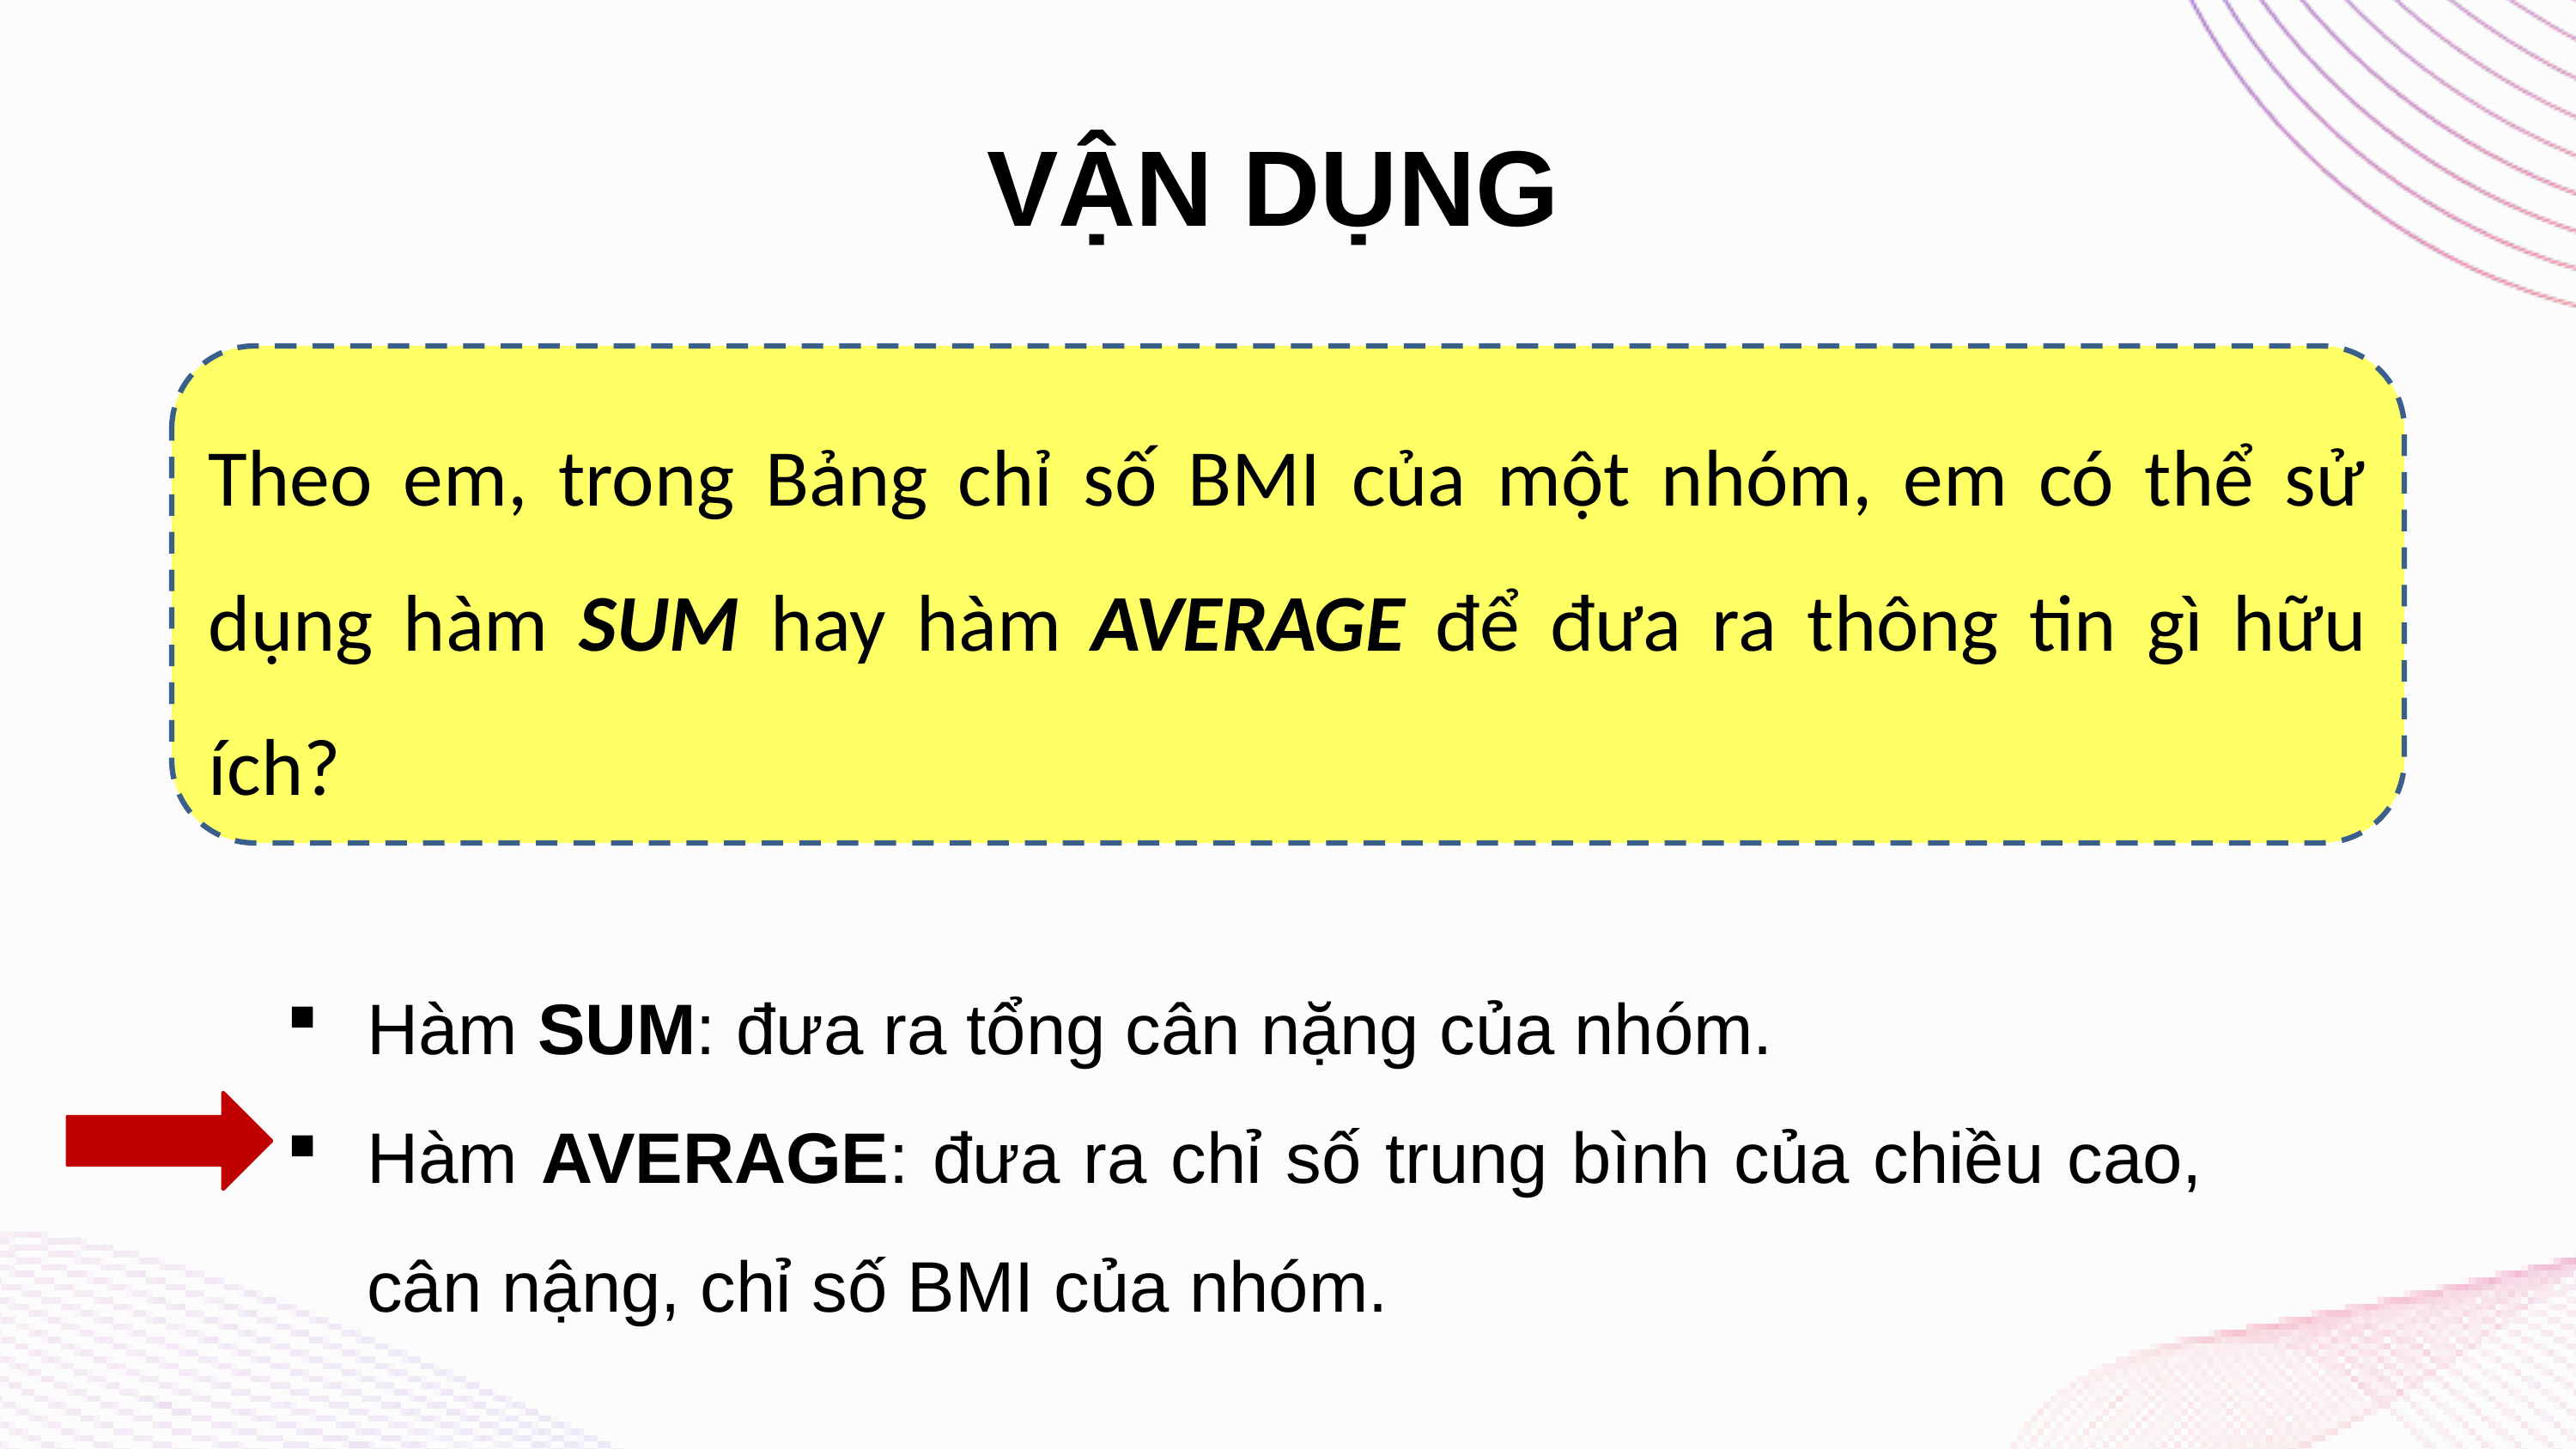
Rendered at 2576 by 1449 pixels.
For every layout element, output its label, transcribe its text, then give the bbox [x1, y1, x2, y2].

picture [2122, 0, 2576, 327]
picture [1985, 1251, 2576, 1449]
text_box VẬN DỤNG [0, 112, 2117, 254]
text_box Theo em, trong Bảng chỉ số BMI của một nhóm, em có thể sử dụng hàm SUM hay hàm AVERAGE để đưa ra thông tin gì hữu ích? [169, 343, 2407, 846]
text_box [65, 1090, 273, 1191]
text_box Hàm SUM: đưa ra tổng cân nặng của nhóm. Hàm AVERAGE: đưa ra chỉ số trung bình của chiều cao, cân nậng, chỉ số BMI của nhóm. [273, 934, 2217, 1333]
picture [0, 1231, 669, 1449]
